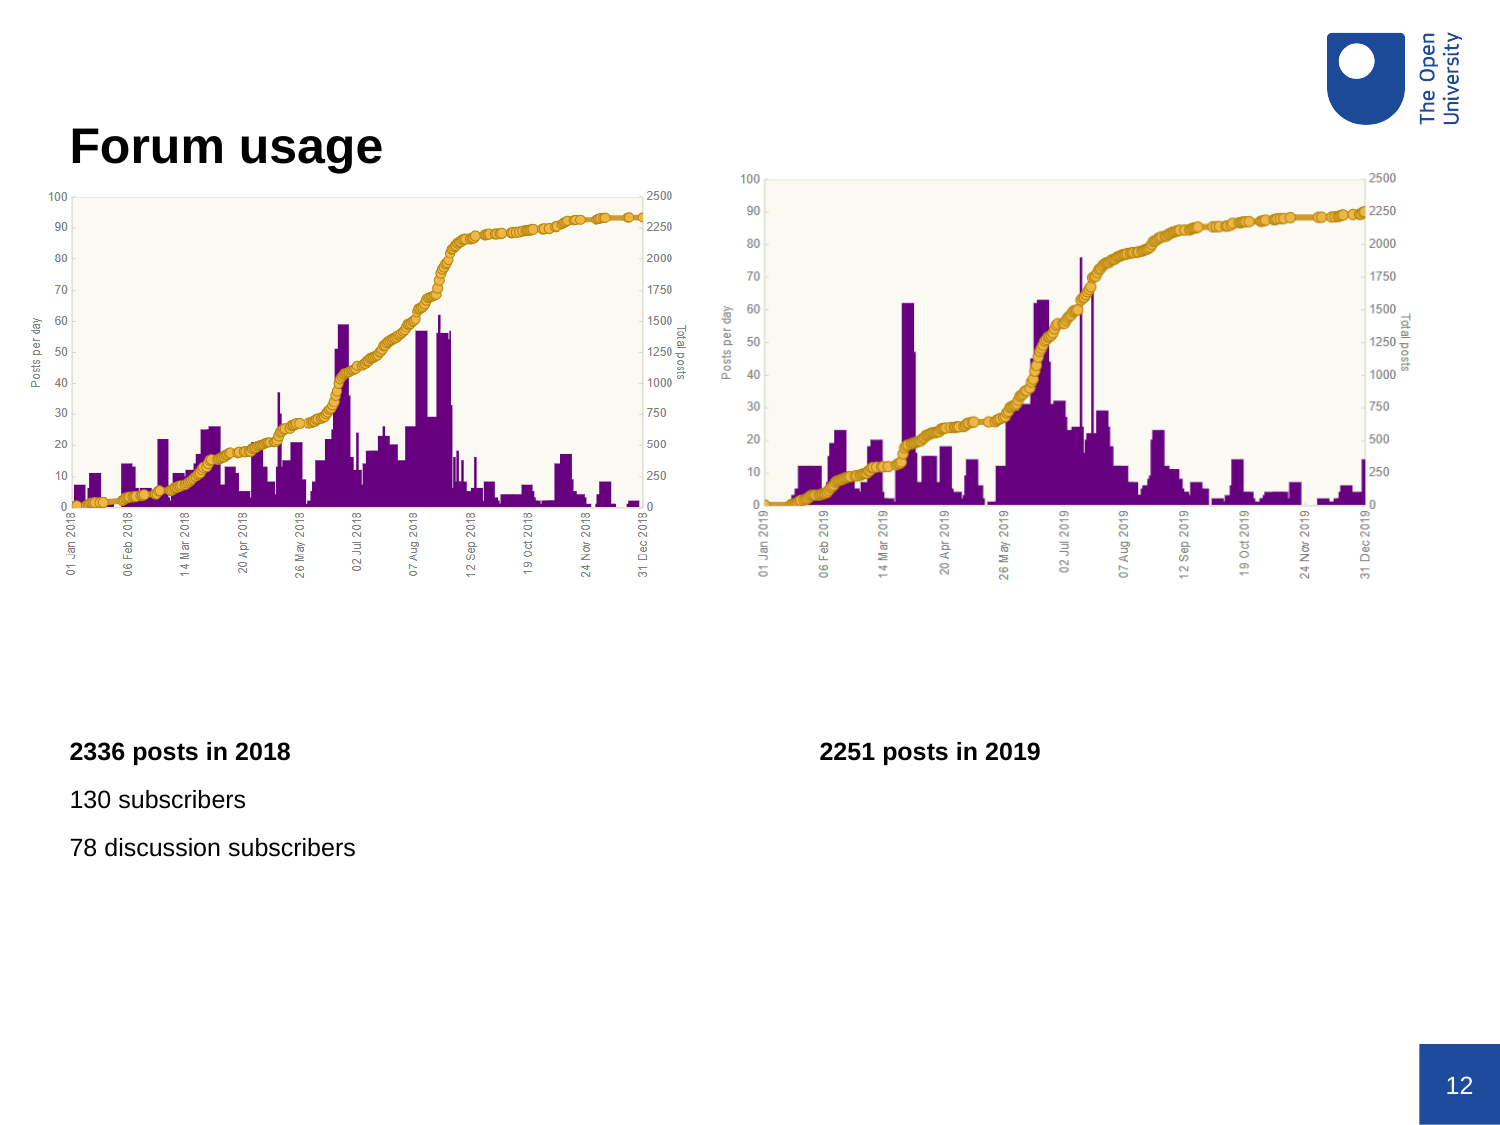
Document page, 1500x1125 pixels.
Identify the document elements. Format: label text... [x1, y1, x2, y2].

list 2336 posts in 2018 2251 posts in 2019 130 subscribers 78 discussion subscribers [63, 733, 1386, 1045]
picture [12, 166, 1437, 595]
picture [1327, 32, 1462, 125]
list Forum usage [63, 124, 1281, 167]
